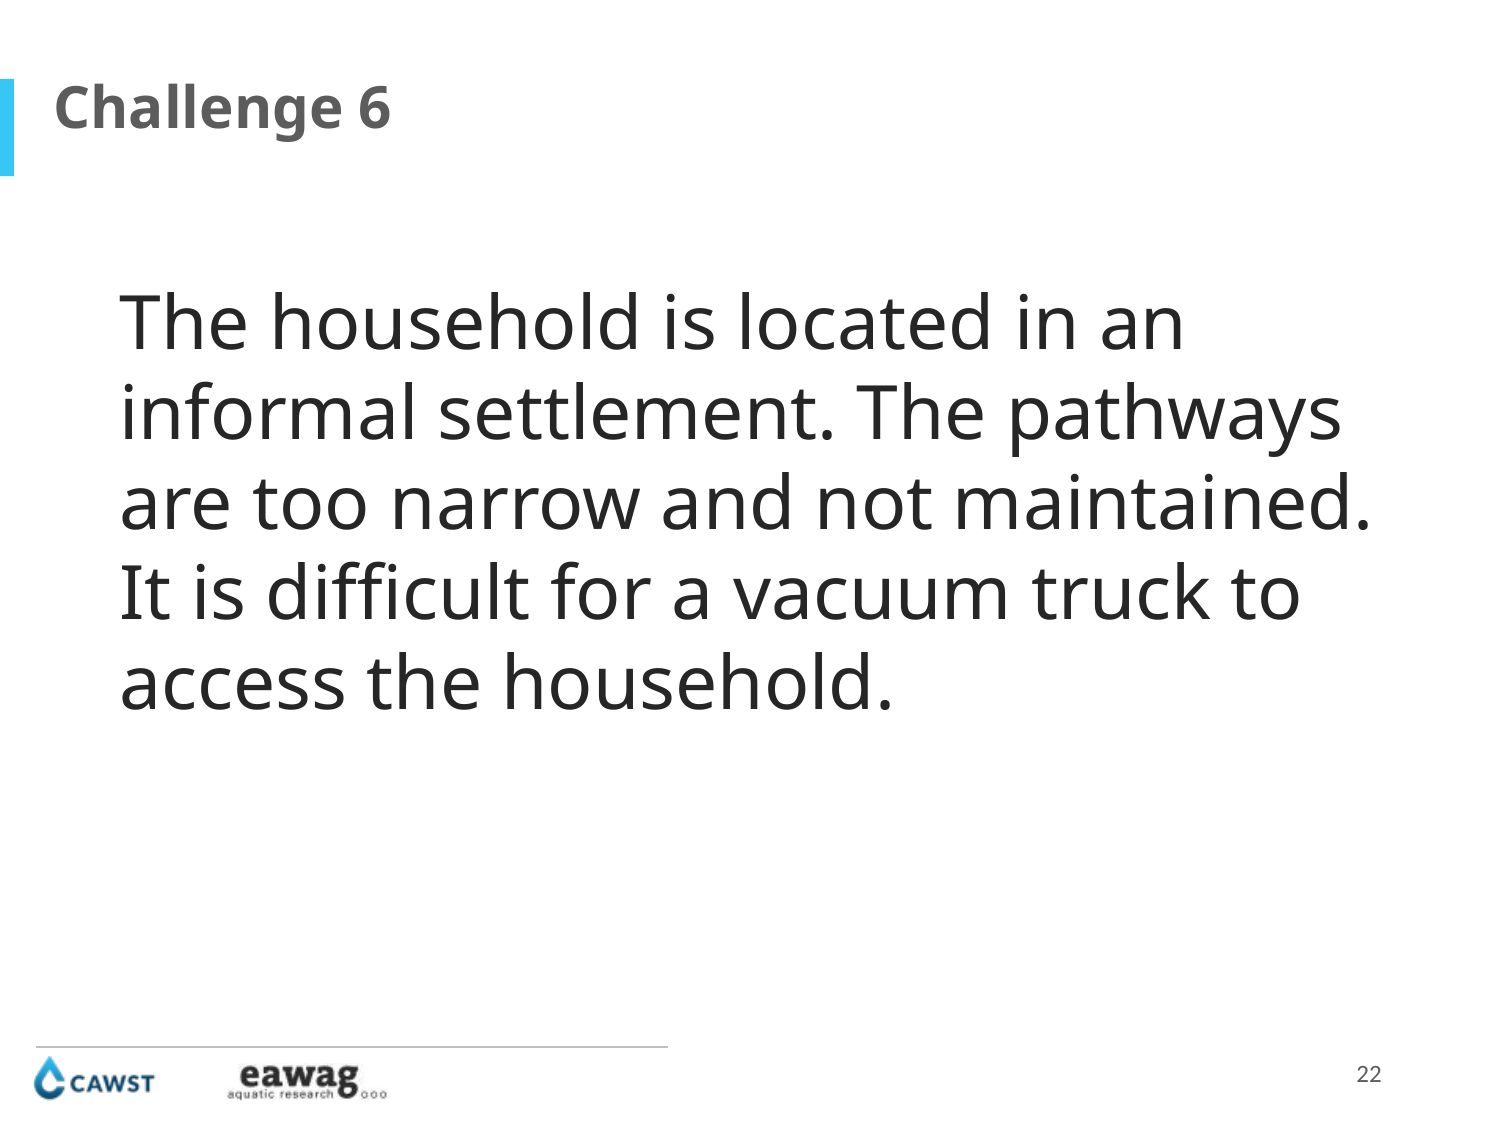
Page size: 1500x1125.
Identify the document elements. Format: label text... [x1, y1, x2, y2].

slide_number 22 [1059, 1042, 1397, 1103]
list Challenge 6 [38, 71, 1285, 139]
picture [33, 1056, 156, 1101]
text_box The household is located in an informal settlement. The pathways are too narrow and not maintained. It is difficult for a vacuum truck to access the household. [104, 267, 1433, 732]
picture [224, 1063, 389, 1105]
